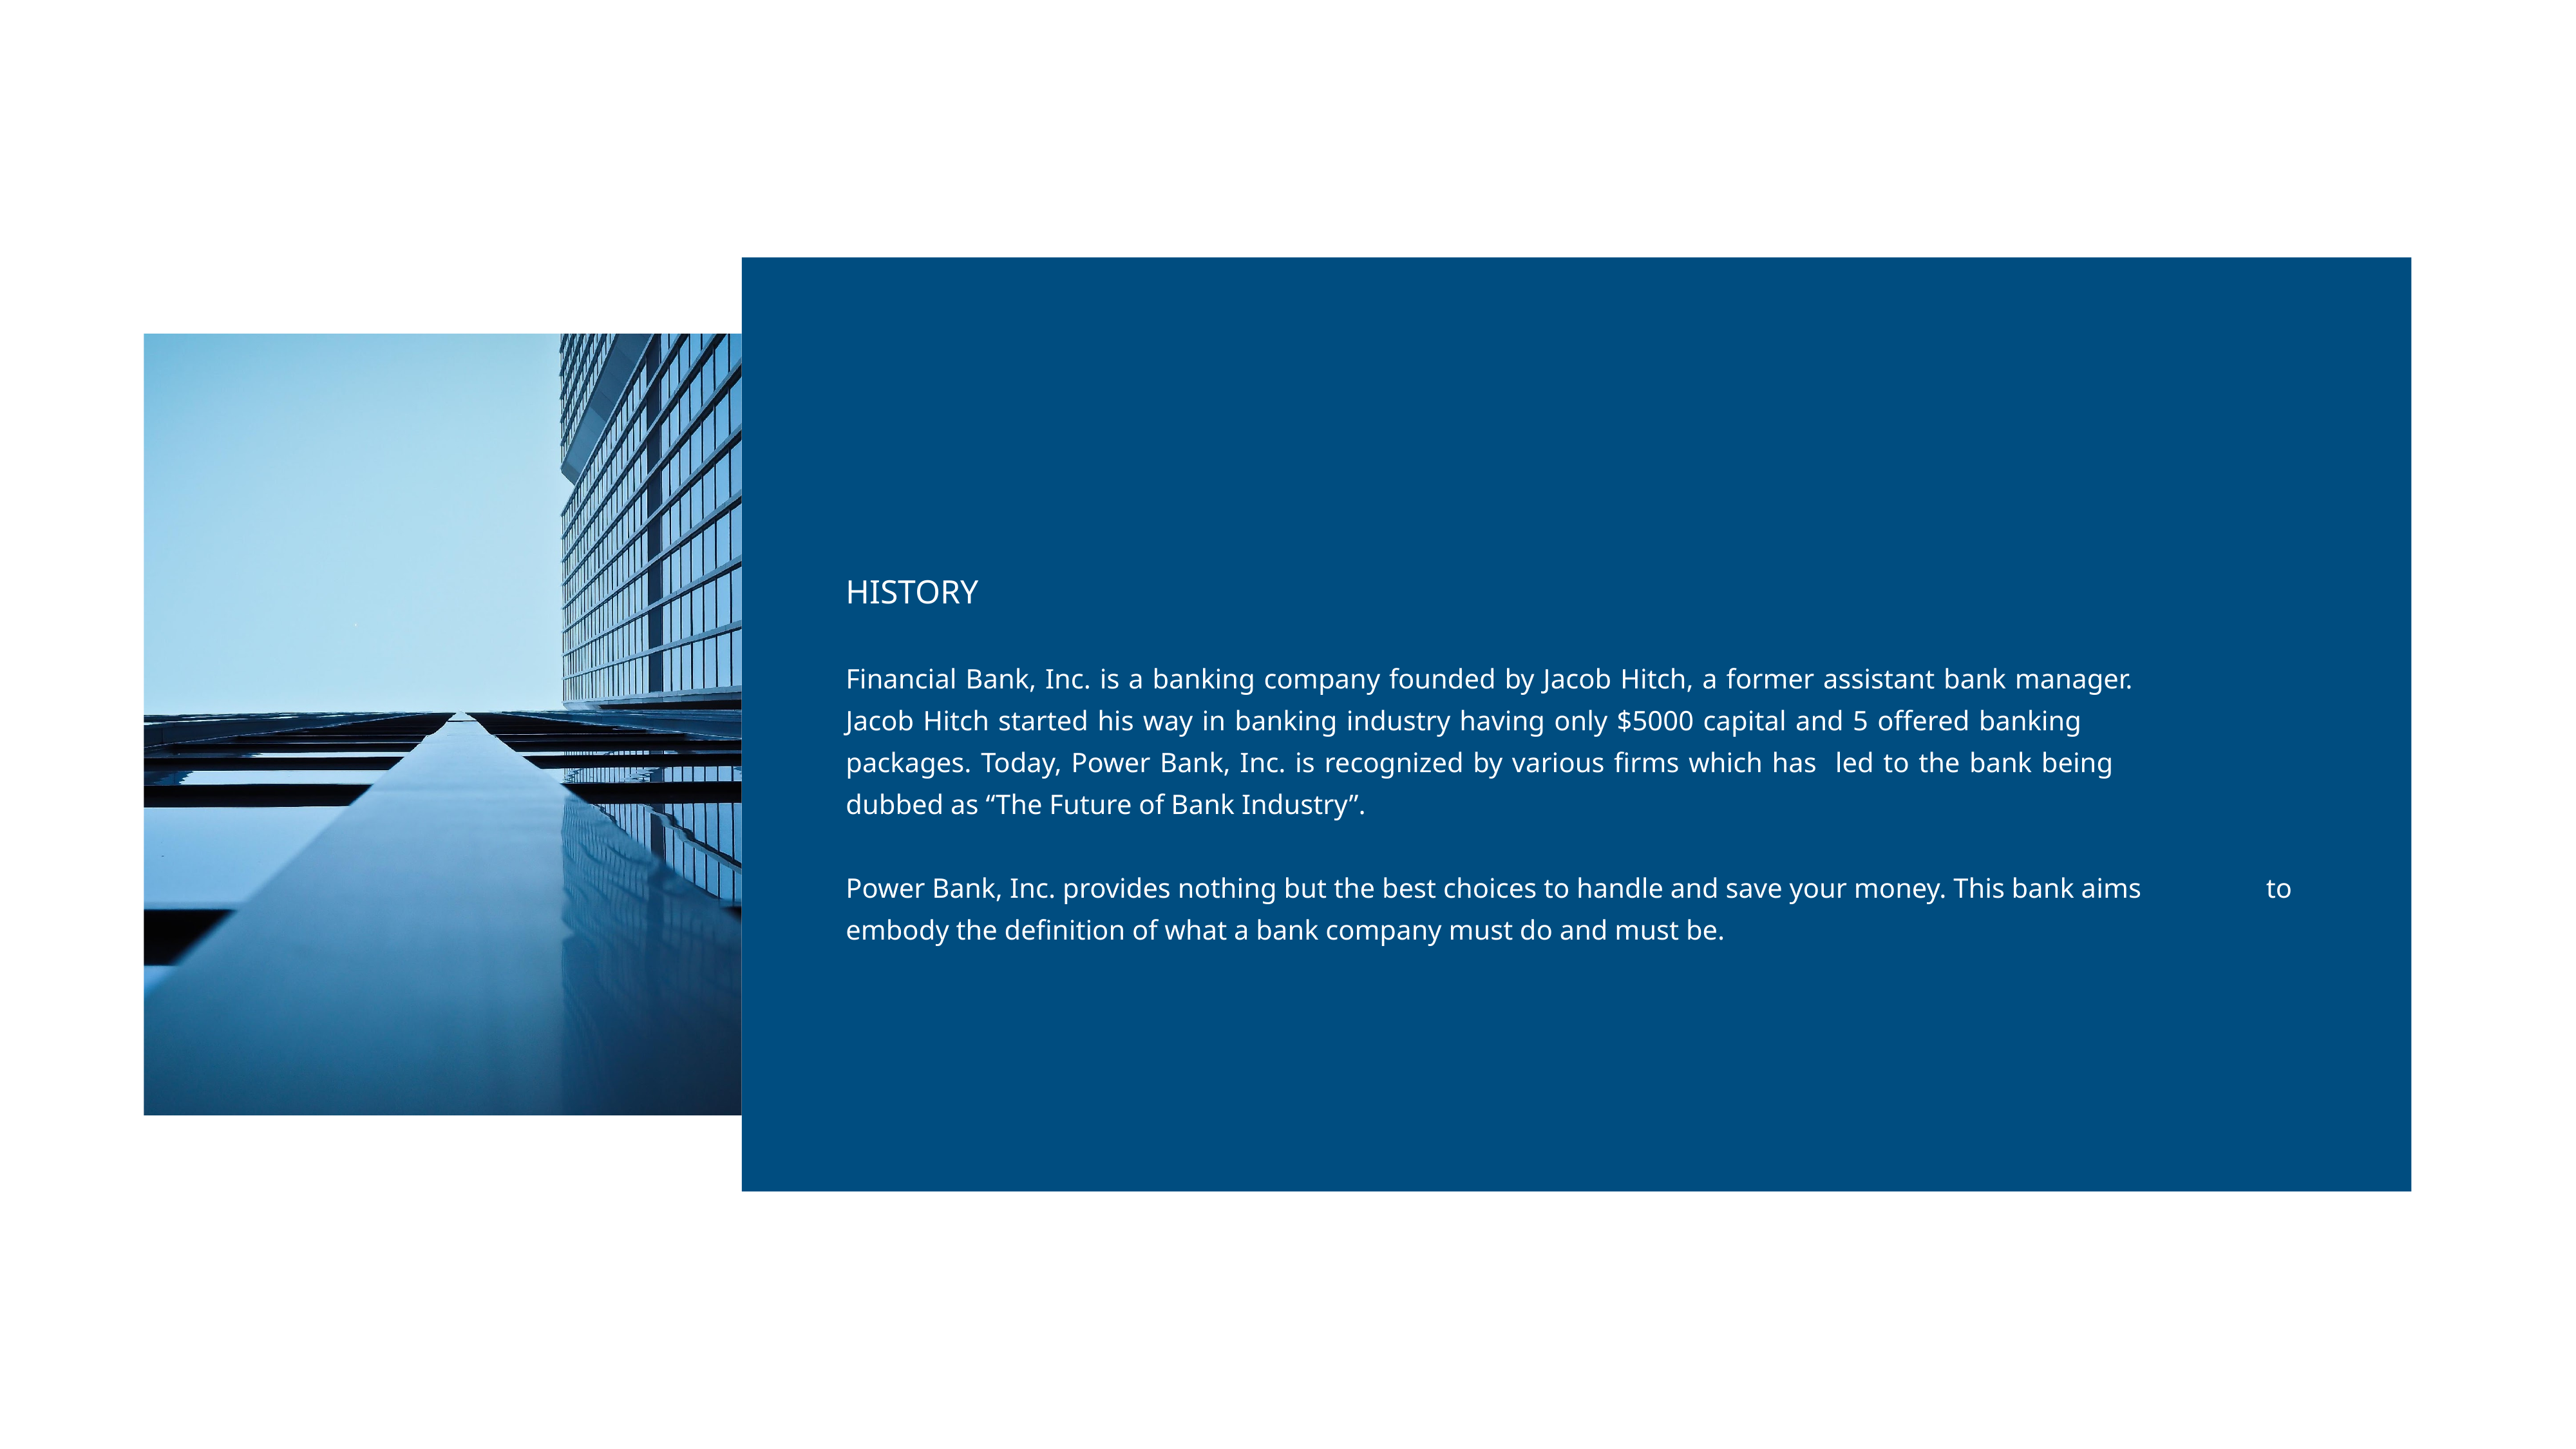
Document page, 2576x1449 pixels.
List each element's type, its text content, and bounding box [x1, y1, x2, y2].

text_box [741, 257, 2412, 1192]
text_box HISTORY Financial Bank, Inc. is a banking company founded by Jacob Hitch, a former assistant bank manager. Jacob Hitch started his way in banking industry having only $5000 capital and 5 offered banking packages. Today, Power Bank, Inc. is recognized by various firms which has led to the bank being dubbed as “The Future of Bank Industry”. Power Bank, Inc. provides nothing but the best choices to handle and save your money. This bank aims to embody the definition of what a bank company must do and must be. . [840, 677, 2298, 1370]
picture [144, 334, 742, 1115]
